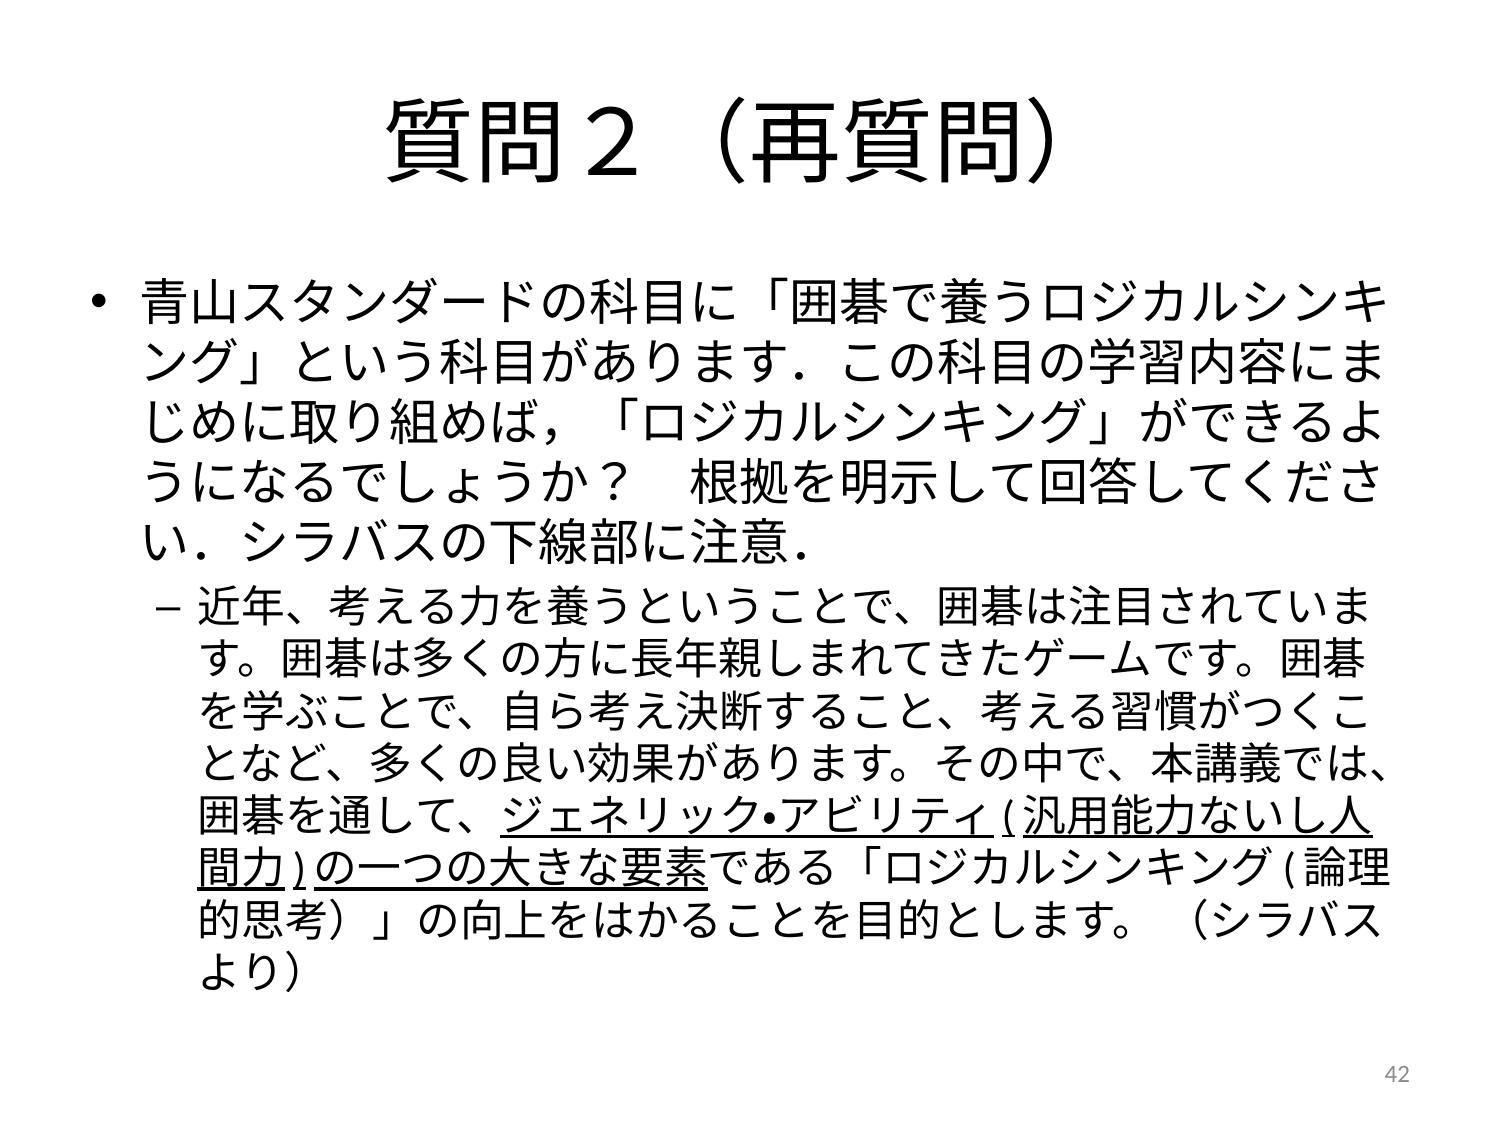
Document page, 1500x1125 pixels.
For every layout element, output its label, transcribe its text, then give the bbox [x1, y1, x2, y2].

list 青山スタンダードの科目に「囲碁で養うロジカルシンキング」という科目があります．この科目の学習内容にまじめに取り組めば，「ロジカルシンキング」ができるようになるでしょうか？ 根拠を明示して回答してください．シラバスの下線部に注意． 近年、考える力を養うということで、囲碁は注目されています。囲碁は多くの方に長年親しまれてきたゲームです。囲碁を学ぶことで、自ら考え決断すること、考える習慣がつくことなど、多くの良い効果があります。その中で、本講義では、囲碁を通して、ジェネリック・アビリティ(汎用能力ないし人間力)の一つの大きな要素である「ロジカルシンキング(論理的思考）」の向上をはかることを目的とします。 （シラバスより） [75, 262, 1425, 1005]
slide_number 42 [1074, 1042, 1425, 1103]
title 質問２（再質問） [75, 45, 1425, 233]
